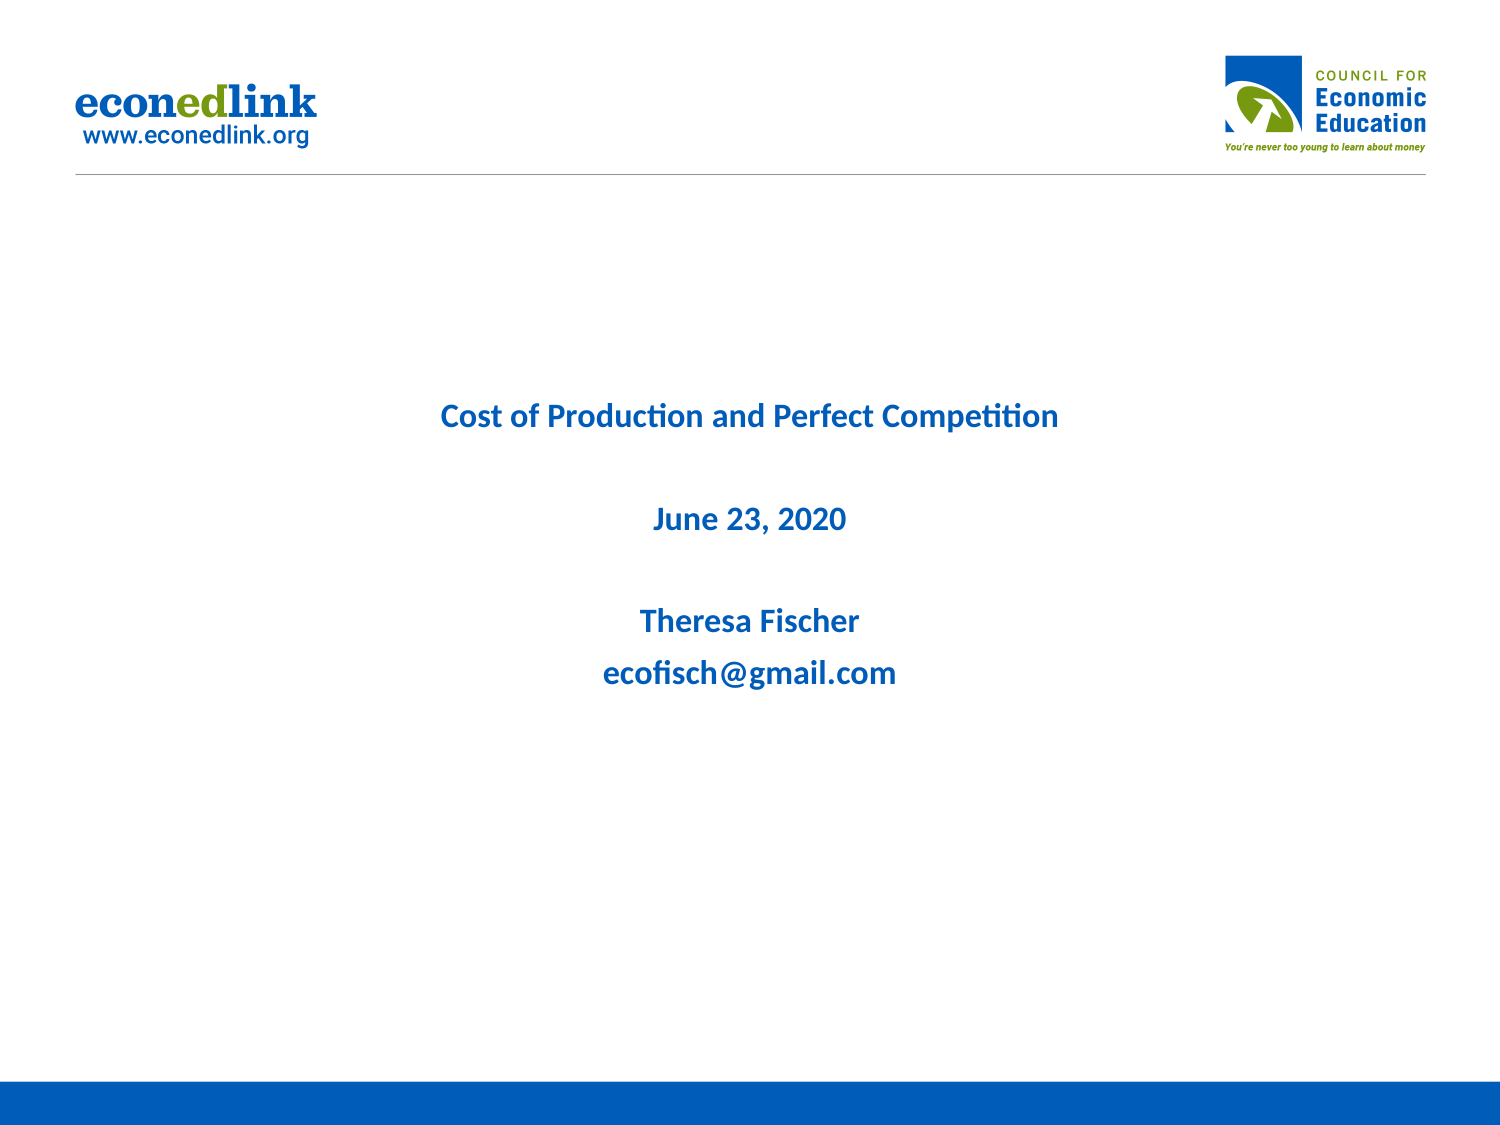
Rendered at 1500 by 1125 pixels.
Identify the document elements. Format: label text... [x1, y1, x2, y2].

picture [0, 0, 1500, 1125]
title Cost of Production and Perfect Competition June 23, 2020 Theresa Fischer ecofisch@gmail.com [112, 174, 1388, 738]
